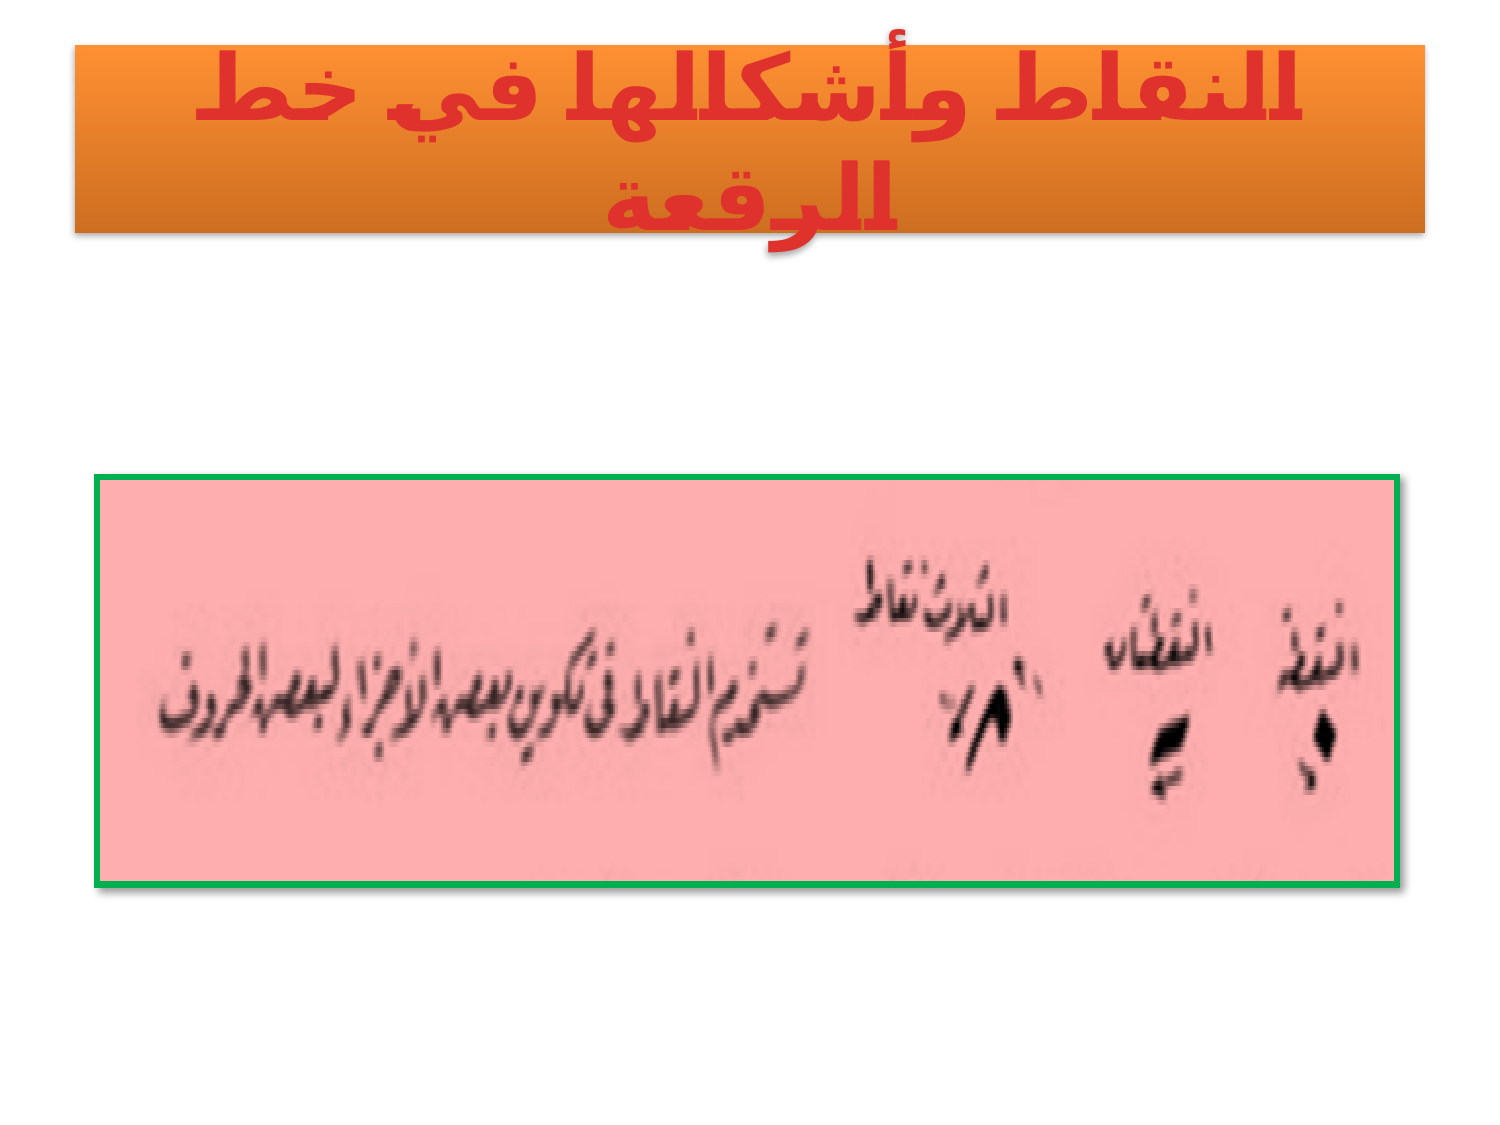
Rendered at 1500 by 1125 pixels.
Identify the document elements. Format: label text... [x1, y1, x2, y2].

title النقاط وأشكالها في خط الرقعة [75, 45, 1425, 233]
picture [100, 479, 1394, 882]
